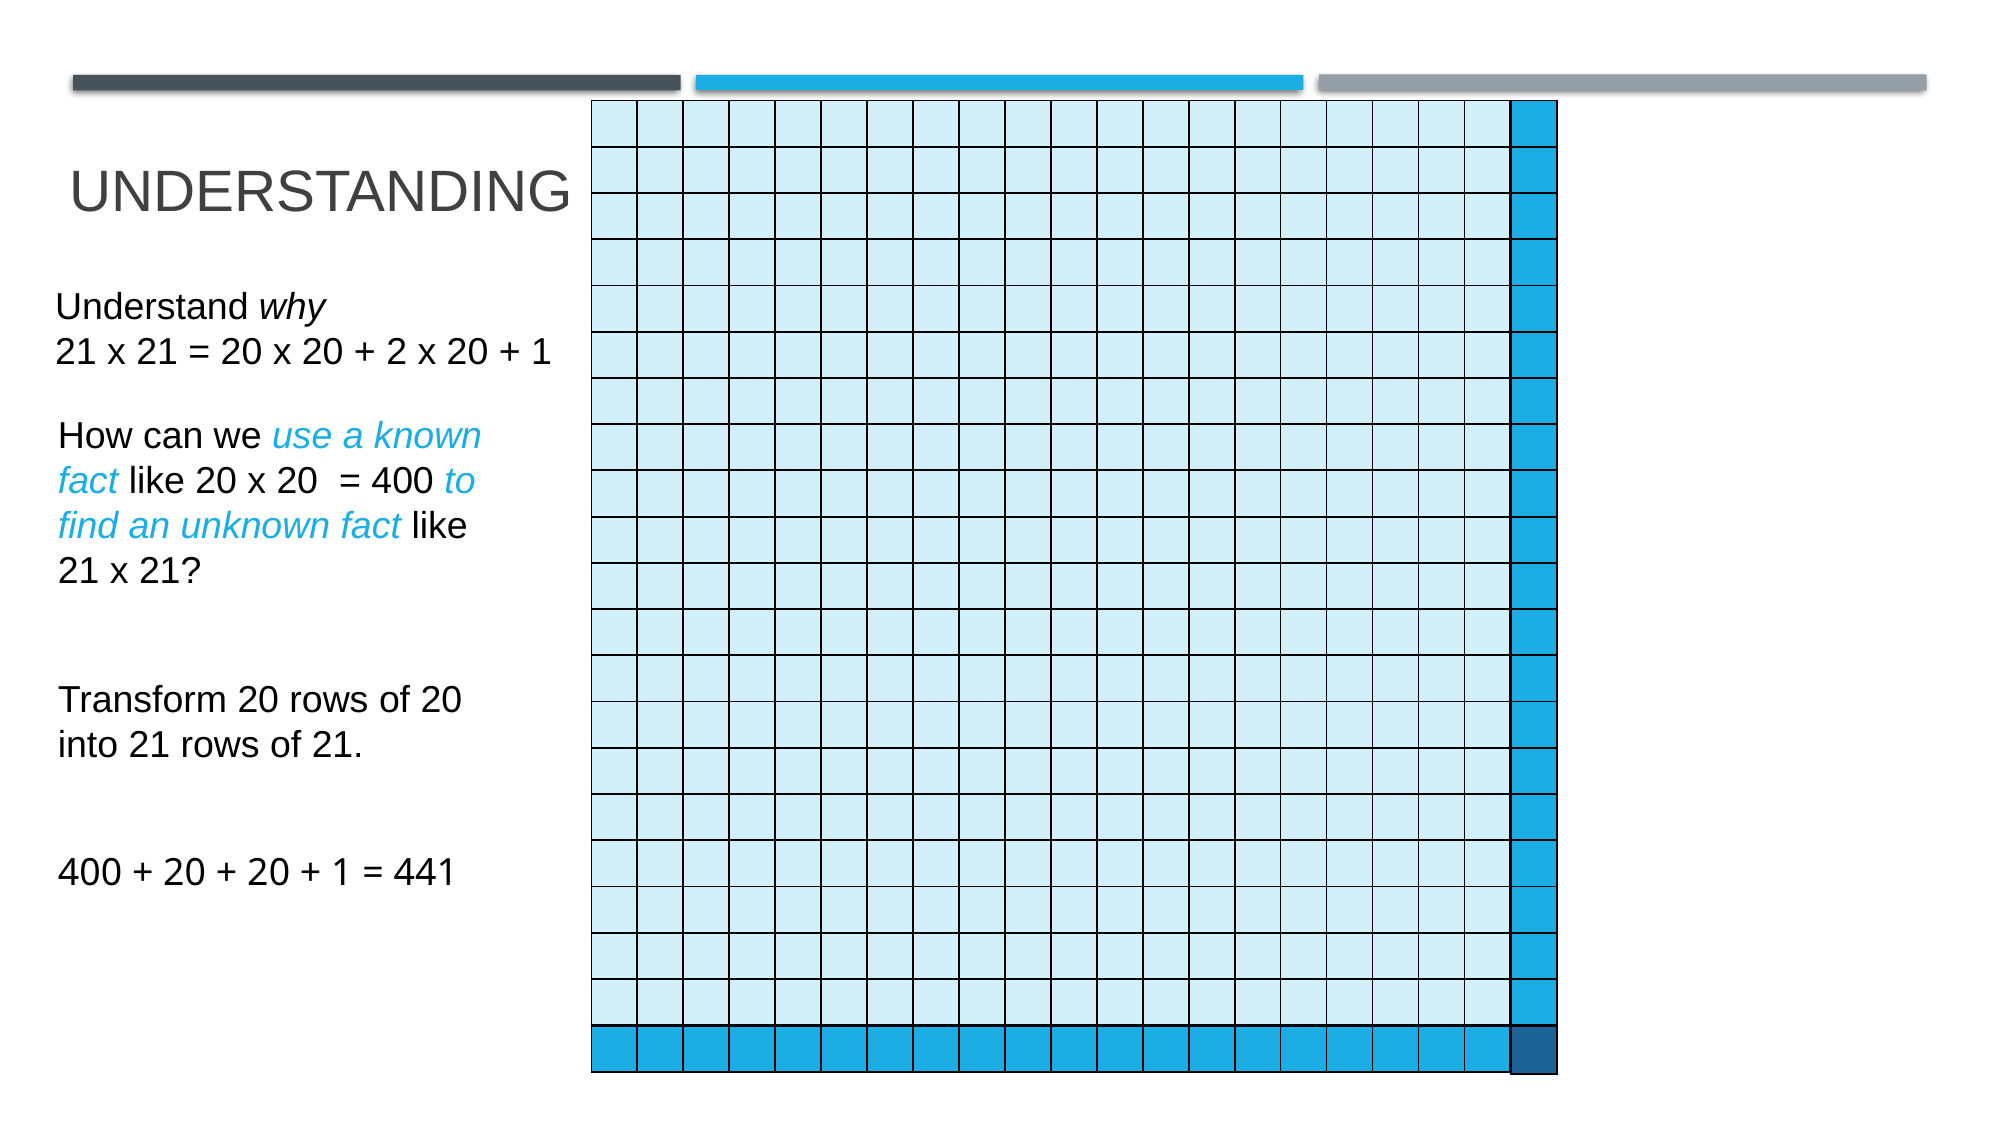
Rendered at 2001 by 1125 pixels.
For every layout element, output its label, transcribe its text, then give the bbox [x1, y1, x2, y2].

table_cell [776, 148, 820, 192]
table_cell [1236, 702, 1280, 747]
table_cell [914, 379, 958, 423]
table_cell [592, 702, 636, 747]
table_cell [1512, 702, 1556, 747]
table_cell [776, 333, 820, 377]
table_cell [684, 518, 728, 562]
table_cell [1052, 471, 1096, 516]
table_cell [1419, 425, 1464, 469]
table_cell [1236, 934, 1280, 978]
table_cell [1327, 934, 1372, 978]
table_cell [1236, 518, 1280, 562]
table_cell [1144, 194, 1188, 238]
table_cell [1006, 425, 1050, 469]
table_cell [1373, 610, 1418, 654]
table_cell [684, 887, 728, 932]
table_cell [1281, 749, 1326, 793]
table_cell [1052, 702, 1096, 747]
table_cell [822, 980, 866, 1024]
table_cell [1144, 286, 1188, 331]
table_cell [1327, 749, 1372, 793]
table_cell [1512, 934, 1556, 978]
table_cell [1373, 518, 1418, 562]
table_cell [1144, 610, 1188, 654]
table_cell [1190, 240, 1234, 285]
table_cell [730, 194, 774, 238]
table_cell [1373, 148, 1418, 192]
table_cell [1236, 841, 1280, 886]
table_cell [1006, 518, 1050, 562]
table_cell [1373, 286, 1418, 331]
table_header [638, 1027, 682, 1071]
table_cell [592, 240, 636, 285]
table_cell [1512, 656, 1556, 701]
table_header [1098, 101, 1142, 146]
table_cell [684, 564, 728, 608]
table_cell [1098, 656, 1142, 701]
table_cell [638, 980, 682, 1024]
table_cell [638, 656, 682, 701]
table_cell [730, 286, 774, 331]
table_cell [592, 795, 636, 839]
table_cell [914, 286, 958, 331]
table_cell [1006, 240, 1050, 285]
table_cell [684, 379, 728, 423]
table_cell [730, 887, 774, 932]
table_cell [822, 702, 866, 747]
table_cell [868, 518, 912, 562]
table_cell [1144, 148, 1188, 192]
table_header [1144, 101, 1188, 146]
table_cell [776, 194, 820, 238]
table_cell [776, 702, 820, 747]
table_cell [1006, 656, 1050, 701]
table_header [1190, 1027, 1234, 1071]
table_cell [1190, 887, 1234, 932]
table_cell [592, 656, 636, 701]
table_cell [638, 518, 682, 562]
text_box 400 + 20 + 20 + 1 = 441 [43, 840, 496, 901]
table_cell [1419, 564, 1464, 608]
table_cell [730, 980, 774, 1024]
table_cell [1144, 518, 1188, 562]
table_cell [1236, 795, 1280, 839]
table_header [1236, 1027, 1280, 1071]
table_cell [1281, 379, 1326, 423]
table_cell [1327, 471, 1372, 516]
table_cell [1144, 980, 1188, 1024]
table_cell [1465, 240, 1509, 285]
table_cell [1419, 980, 1464, 1024]
table_cell [914, 564, 958, 608]
table_cell [1281, 333, 1326, 377]
table_cell [822, 887, 866, 932]
table_cell [1190, 656, 1234, 701]
table_header [914, 101, 958, 146]
table_cell [1236, 148, 1280, 192]
table_cell [822, 379, 866, 423]
table_cell [684, 702, 728, 747]
title Understanding [54, 105, 591, 301]
table_cell [1327, 702, 1372, 747]
table_cell [684, 610, 728, 654]
table_cell [1098, 749, 1142, 793]
table_cell [1052, 841, 1096, 886]
table_cell [638, 702, 682, 747]
table_cell [1098, 564, 1142, 608]
table_header [1512, 1027, 1556, 1073]
table_cell [638, 286, 682, 331]
table_cell [1190, 934, 1234, 978]
table_cell [1190, 749, 1234, 793]
table_cell [730, 333, 774, 377]
table_cell [1052, 240, 1096, 285]
table_cell [1006, 934, 1050, 978]
table_cell [684, 749, 728, 793]
table_cell [1327, 148, 1372, 192]
table_cell [1512, 194, 1556, 238]
table_cell [1052, 379, 1096, 423]
table_cell [684, 240, 728, 285]
table_cell [1419, 934, 1464, 978]
table_cell [1281, 240, 1326, 285]
table_cell [1373, 980, 1418, 1024]
table_header [1512, 101, 1556, 146]
table_cell [960, 656, 1004, 701]
table_cell [868, 610, 912, 654]
table_cell [960, 749, 1004, 793]
table_cell [1144, 841, 1188, 886]
table_cell [1512, 240, 1556, 285]
table_header [1098, 1027, 1142, 1071]
table_cell [1236, 333, 1280, 377]
table_cell [822, 795, 866, 839]
table_cell [1512, 148, 1556, 192]
table_cell [1236, 471, 1280, 516]
table_cell [1190, 148, 1234, 192]
table_cell [914, 749, 958, 793]
table_cell [1144, 240, 1188, 285]
table_cell [1144, 564, 1188, 608]
table_cell [822, 471, 866, 516]
table_header [1006, 101, 1050, 146]
table_cell [914, 425, 958, 469]
table_cell [1190, 379, 1234, 423]
table_cell [1236, 286, 1280, 331]
table_cell [1512, 333, 1556, 377]
table_cell [1512, 286, 1556, 331]
table_cell [1465, 333, 1509, 377]
table_cell [1373, 425, 1418, 469]
table_cell [1419, 240, 1464, 285]
table_cell [1281, 564, 1326, 608]
table_cell [1144, 656, 1188, 701]
table_cell [1006, 749, 1050, 793]
table_cell [1006, 795, 1050, 839]
table_cell [1098, 980, 1142, 1024]
table_cell [1512, 887, 1556, 932]
table_cell [730, 934, 774, 978]
table_cell [914, 610, 958, 654]
table_cell [776, 471, 820, 516]
table_cell [1373, 841, 1418, 886]
table_cell [1512, 564, 1556, 608]
table_cell [638, 425, 682, 469]
table_cell [1465, 425, 1509, 469]
table_header [1236, 101, 1280, 146]
table_cell [960, 702, 1004, 747]
table_header [684, 1027, 728, 1071]
table_cell [592, 425, 636, 469]
table_cell [638, 887, 682, 932]
table_cell [776, 240, 820, 285]
table_cell [776, 980, 820, 1024]
table_cell [1327, 194, 1372, 238]
table_cell [592, 518, 636, 562]
table_cell [822, 333, 866, 377]
table_header [1327, 101, 1372, 146]
table_cell [960, 980, 1004, 1024]
table_cell [638, 471, 682, 516]
table_cell [1281, 194, 1326, 238]
table_cell [1281, 795, 1326, 839]
table_cell [1006, 286, 1050, 331]
table_cell [1373, 887, 1418, 932]
table_cell [1465, 980, 1509, 1024]
table_cell [592, 934, 636, 978]
table_cell [1236, 425, 1280, 469]
table_cell [1373, 379, 1418, 423]
table_header [730, 1027, 774, 1071]
table_cell [960, 286, 1004, 331]
table_cell [1190, 610, 1234, 654]
table_cell [1144, 471, 1188, 516]
table_cell [1052, 934, 1096, 978]
table_cell [684, 148, 728, 192]
table_cell [1144, 749, 1188, 793]
table_cell [1419, 286, 1464, 331]
table_header [868, 1027, 912, 1071]
table_cell [868, 887, 912, 932]
table_header [1144, 1027, 1188, 1071]
table_header [1465, 101, 1509, 146]
table_cell [1512, 379, 1556, 423]
table_cell [1236, 656, 1280, 701]
table_cell [822, 518, 866, 562]
table_cell [684, 333, 728, 377]
table_cell [776, 425, 820, 469]
table_cell [776, 518, 820, 562]
table_cell [1236, 194, 1280, 238]
table_cell [1373, 702, 1418, 747]
table_cell [914, 471, 958, 516]
table_cell [822, 286, 866, 331]
table_cell [592, 333, 636, 377]
table_cell [684, 934, 728, 978]
table_cell [776, 286, 820, 331]
table_cell [592, 194, 636, 238]
table_cell [592, 148, 636, 192]
table_cell [1190, 980, 1234, 1024]
table_cell [914, 148, 958, 192]
table_cell [960, 148, 1004, 192]
table_cell [1052, 795, 1096, 839]
table_header [1052, 1027, 1096, 1071]
table_cell [914, 887, 958, 932]
table_cell [776, 887, 820, 932]
table_cell [1465, 286, 1509, 331]
table_cell [822, 934, 866, 978]
table_cell [960, 471, 1004, 516]
table_cell [1236, 240, 1280, 285]
table_cell [1465, 795, 1509, 839]
table_cell [1465, 887, 1509, 932]
table_cell [684, 286, 728, 331]
table_cell [638, 564, 682, 608]
table_cell [1098, 795, 1142, 839]
table_cell [1419, 887, 1464, 932]
table_cell [730, 702, 774, 747]
table_cell [776, 795, 820, 839]
table_cell [868, 379, 912, 423]
table_cell [1327, 980, 1372, 1024]
table_cell [960, 564, 1004, 608]
table_cell [1281, 148, 1326, 192]
table_cell [868, 240, 912, 285]
table_cell [1419, 610, 1464, 654]
table_header [1419, 1027, 1464, 1071]
table_cell [868, 286, 912, 331]
table_cell [1419, 656, 1464, 701]
table_cell [684, 471, 728, 516]
table_cell [1006, 610, 1050, 654]
table_cell [1006, 980, 1050, 1024]
table_cell [592, 286, 636, 331]
table_cell [1190, 425, 1234, 469]
table_cell [822, 148, 866, 192]
table_cell [1052, 286, 1096, 331]
table_header [1281, 101, 1326, 146]
table_cell [1006, 471, 1050, 516]
text_box Transform 20 rows of 20 into 21 rows of 21. [43, 667, 493, 772]
table_cell [1465, 610, 1509, 654]
table_cell [1190, 841, 1234, 886]
table_cell [776, 841, 820, 886]
table_header [638, 101, 682, 146]
table_cell [914, 240, 958, 285]
table_cell [1465, 656, 1509, 701]
table_cell [684, 425, 728, 469]
table_cell [1006, 841, 1050, 886]
table_cell [960, 934, 1004, 978]
table_cell [1281, 518, 1326, 562]
table_cell [1327, 610, 1372, 654]
table_cell [1512, 518, 1556, 562]
table_cell [1419, 749, 1464, 793]
table_cell [684, 795, 728, 839]
table_cell [1373, 471, 1418, 516]
table_header [1419, 101, 1464, 146]
table_cell [1052, 148, 1096, 192]
table_cell [1465, 749, 1509, 793]
table_cell [1098, 934, 1142, 978]
table_cell [1190, 471, 1234, 516]
table_cell [776, 564, 820, 608]
table_cell [1281, 702, 1326, 747]
table_header [1281, 1027, 1326, 1071]
table_cell [1419, 194, 1464, 238]
table_cell [1052, 887, 1096, 932]
table_cell [1098, 425, 1142, 469]
table_header [776, 1027, 820, 1071]
table_cell [1006, 148, 1050, 192]
table_cell [1419, 333, 1464, 377]
table_cell [592, 980, 636, 1024]
table_cell [1327, 887, 1372, 932]
table_cell [730, 240, 774, 285]
table_cell [1281, 656, 1326, 701]
table_cell [730, 518, 774, 562]
table_cell [1373, 564, 1418, 608]
table_cell [914, 656, 958, 701]
table_header [730, 101, 774, 146]
table_cell [776, 656, 820, 701]
table_cell [1190, 194, 1234, 238]
table_cell [1281, 610, 1326, 654]
table_cell [1190, 286, 1234, 331]
table_cell [1419, 471, 1464, 516]
text_box Understand why 21 x 21 = 20 x 20 + 2 x 20 + 1 [40, 274, 569, 380]
table_header [1465, 1027, 1509, 1071]
table_cell [822, 194, 866, 238]
table_header [1373, 1027, 1418, 1071]
table_cell [638, 240, 682, 285]
table_cell [822, 564, 866, 608]
table_cell [1327, 379, 1372, 423]
table_cell [822, 425, 866, 469]
table_cell [960, 425, 1004, 469]
table_header [592, 101, 636, 146]
table_cell [638, 194, 682, 238]
table_cell [1465, 934, 1509, 978]
table_cell [1236, 749, 1280, 793]
table_cell [684, 194, 728, 238]
table_cell [730, 841, 774, 886]
table_cell [1512, 980, 1556, 1024]
table_cell [1144, 795, 1188, 839]
table_cell [960, 795, 1004, 839]
table_header [776, 101, 820, 146]
table_cell [868, 795, 912, 839]
table_cell [684, 656, 728, 701]
table_cell [1373, 194, 1418, 238]
table_cell [638, 749, 682, 793]
table_cell [730, 610, 774, 654]
table_cell [730, 749, 774, 793]
table_cell [592, 749, 636, 793]
table_cell [822, 656, 866, 701]
table_cell [638, 379, 682, 423]
table_cell [1465, 148, 1509, 192]
table_cell [638, 333, 682, 377]
table_cell [1512, 471, 1556, 516]
table_cell [914, 194, 958, 238]
table_cell [1006, 194, 1050, 238]
table_cell [960, 379, 1004, 423]
table_header [1373, 101, 1418, 146]
table_cell [1236, 379, 1280, 423]
table_cell [1052, 564, 1096, 608]
table_cell [1052, 610, 1096, 654]
table_cell [1006, 379, 1050, 423]
table_cell [638, 934, 682, 978]
table_cell [684, 841, 728, 886]
table_cell [1512, 841, 1556, 886]
table_cell [1512, 749, 1556, 793]
table_cell [1373, 656, 1418, 701]
table_cell [1327, 564, 1372, 608]
table_cell [1236, 980, 1280, 1024]
table_cell [592, 610, 636, 654]
table_header [684, 101, 728, 146]
table_cell [1098, 194, 1142, 238]
table_cell [868, 148, 912, 192]
table_cell [1006, 564, 1050, 608]
table_cell [960, 887, 1004, 932]
table_cell [868, 471, 912, 516]
table_cell [1098, 471, 1142, 516]
table_cell [776, 749, 820, 793]
table_cell [1281, 980, 1326, 1024]
table_cell [914, 333, 958, 377]
table_cell [776, 934, 820, 978]
table_cell [638, 610, 682, 654]
table_cell [1098, 610, 1142, 654]
table_cell [1144, 379, 1188, 423]
table_cell [868, 564, 912, 608]
table_cell [914, 934, 958, 978]
table_cell [1327, 841, 1372, 886]
table_cell [1190, 795, 1234, 839]
table_cell [730, 471, 774, 516]
table_cell [1098, 333, 1142, 377]
table_cell [592, 564, 636, 608]
table_cell [1419, 148, 1464, 192]
table_cell [1006, 333, 1050, 377]
table_cell [822, 841, 866, 886]
table_cell [1052, 425, 1096, 469]
table_cell [1512, 795, 1556, 839]
table_cell [1052, 980, 1096, 1024]
table_cell [1281, 841, 1326, 886]
table_cell [914, 795, 958, 839]
table_cell [960, 194, 1004, 238]
table_cell [868, 841, 912, 886]
table_header [592, 1027, 636, 1071]
table_cell [1373, 240, 1418, 285]
table_cell [1512, 425, 1556, 469]
table_cell [1465, 518, 1509, 562]
table_header [1052, 101, 1096, 146]
table_cell [1052, 194, 1096, 238]
table_cell [960, 841, 1004, 886]
table_cell [1373, 333, 1418, 377]
table_header [822, 1027, 866, 1071]
table_cell [1006, 887, 1050, 932]
table_cell [1373, 934, 1418, 978]
table_header [822, 101, 866, 146]
table_cell [1098, 379, 1142, 423]
table_cell [1144, 702, 1188, 747]
table_cell [868, 656, 912, 701]
table_cell [868, 194, 912, 238]
table_cell [1190, 333, 1234, 377]
table_cell [730, 425, 774, 469]
table_cell [1327, 286, 1372, 331]
table_cell [1281, 887, 1326, 932]
table_cell [1419, 518, 1464, 562]
table_cell [1098, 887, 1142, 932]
table_cell [960, 240, 1004, 285]
table_cell [730, 564, 774, 608]
table_cell [1190, 702, 1234, 747]
table_cell [822, 749, 866, 793]
table_cell [592, 841, 636, 886]
table_cell [1098, 148, 1142, 192]
table_cell [1052, 656, 1096, 701]
table_cell [1098, 702, 1142, 747]
table_cell [684, 980, 728, 1024]
table_cell [1144, 333, 1188, 377]
table_cell [1098, 841, 1142, 886]
table_cell [1419, 379, 1464, 423]
table_cell [592, 379, 636, 423]
table_cell [638, 841, 682, 886]
table_cell [1052, 749, 1096, 793]
table_cell [1144, 934, 1188, 978]
table_cell [592, 471, 636, 516]
table_cell [1465, 194, 1509, 238]
table_cell [914, 518, 958, 562]
table_header [1327, 1027, 1372, 1071]
table_cell [914, 702, 958, 747]
table_cell [868, 425, 912, 469]
table_cell [822, 240, 866, 285]
text_box How can we use a known fact like 20 x 20 = 400 to find an unknown fact like 21 x 21? [43, 403, 539, 598]
table_cell [1419, 702, 1464, 747]
table_cell [1281, 286, 1326, 331]
table_cell [1327, 240, 1372, 285]
table_cell [1281, 934, 1326, 978]
table_cell [1373, 749, 1418, 793]
table_cell [776, 610, 820, 654]
table_header [868, 101, 912, 146]
table_cell [1098, 518, 1142, 562]
table_header [1006, 1027, 1050, 1071]
table_cell [1144, 425, 1188, 469]
table_header [914, 1027, 958, 1071]
table_cell [1190, 518, 1234, 562]
table_cell [960, 518, 1004, 562]
table_cell [1052, 518, 1096, 562]
table_header [1190, 101, 1234, 146]
table_cell [730, 656, 774, 701]
table_cell [1006, 702, 1050, 747]
table_cell [1373, 795, 1418, 839]
table_cell [1465, 564, 1509, 608]
table_cell [1327, 333, 1372, 377]
table_cell [730, 795, 774, 839]
table_cell [638, 795, 682, 839]
table_cell [776, 379, 820, 423]
table_cell [1327, 656, 1372, 701]
table_header [960, 101, 1004, 146]
table_cell [960, 610, 1004, 654]
table_cell [1144, 887, 1188, 932]
table_cell [1512, 610, 1556, 654]
table_cell [1281, 471, 1326, 516]
table_cell [592, 887, 636, 932]
table_cell [868, 749, 912, 793]
table_cell [1465, 702, 1509, 747]
table_cell [1465, 841, 1509, 886]
table_cell [1236, 610, 1280, 654]
table_cell [1190, 564, 1234, 608]
table_cell [914, 980, 958, 1024]
table_cell [868, 702, 912, 747]
table_cell [1327, 518, 1372, 562]
table_cell [1281, 425, 1326, 469]
table_cell [638, 148, 682, 192]
table_cell [1327, 425, 1372, 469]
table_cell [822, 610, 866, 654]
table_cell [1465, 379, 1509, 423]
table_cell [1327, 795, 1372, 839]
table_cell [868, 980, 912, 1024]
table_cell [868, 934, 912, 978]
table_cell [1098, 240, 1142, 285]
table_cell [960, 333, 1004, 377]
table_cell [730, 148, 774, 192]
table_cell [730, 379, 774, 423]
table_cell [1052, 333, 1096, 377]
table_cell [1465, 471, 1509, 516]
table_cell [868, 333, 912, 377]
table_cell [1236, 887, 1280, 932]
table_cell [1236, 564, 1280, 608]
table_cell [1098, 286, 1142, 331]
table_cell [1419, 841, 1464, 886]
table_cell [914, 841, 958, 886]
table_header [960, 1027, 1004, 1071]
table_cell [1419, 795, 1464, 839]
